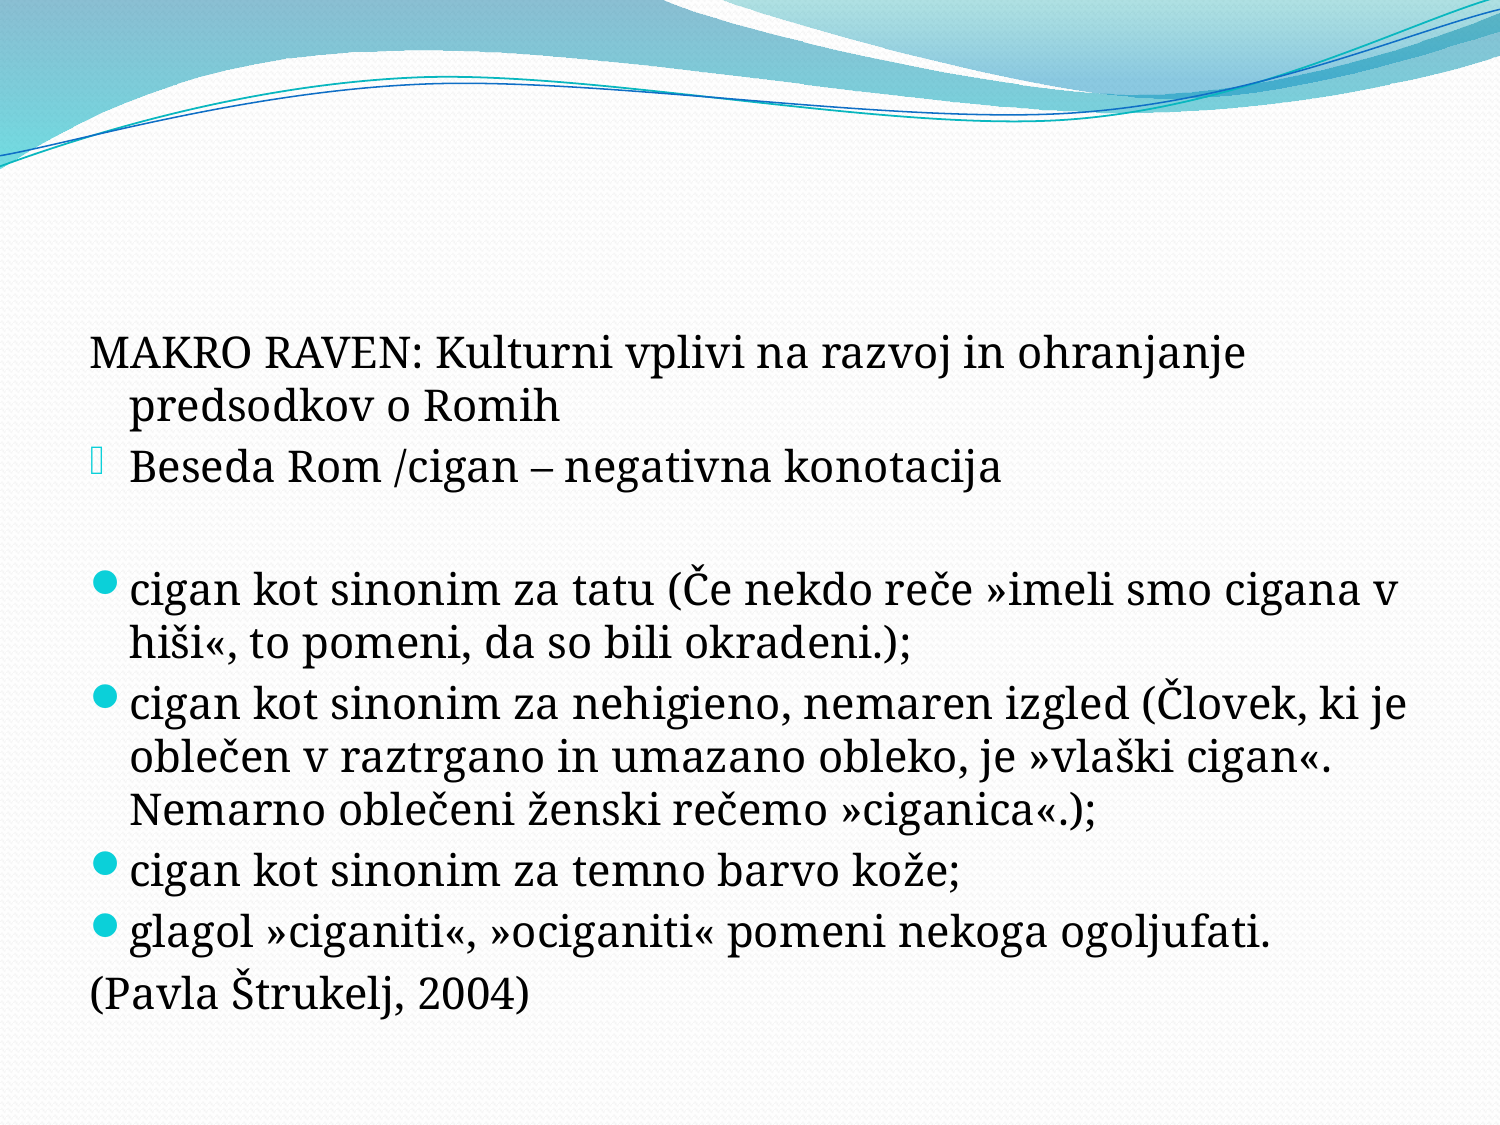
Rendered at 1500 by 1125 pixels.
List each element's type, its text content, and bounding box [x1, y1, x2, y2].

list MAKRO RAVEN: Kulturni vplivi na razvoj in ohranjanje predsodkov o Romih Beseda Rom /cigan – negativna konotacija cigan kot sinonim za tatu (Če nekdo reče »imeli smo cigana v hiši«, to pomeni, da so bili okradeni.); cigan kot sinonim za nehigieno, nemaren izgled (Človek, ki je oblečen v raztrgano in umazano obleko, je »vlaški cigan«. Nemarno oblečeni ženski rečemo »ciganica«.); cigan kot sinonim za temno barvo kože; glagol »ciganiti«, »ociganiti« pomeni nekoga ogoljufati. (Pavla Štrukelj, 2004) [75, 317, 1425, 1038]
